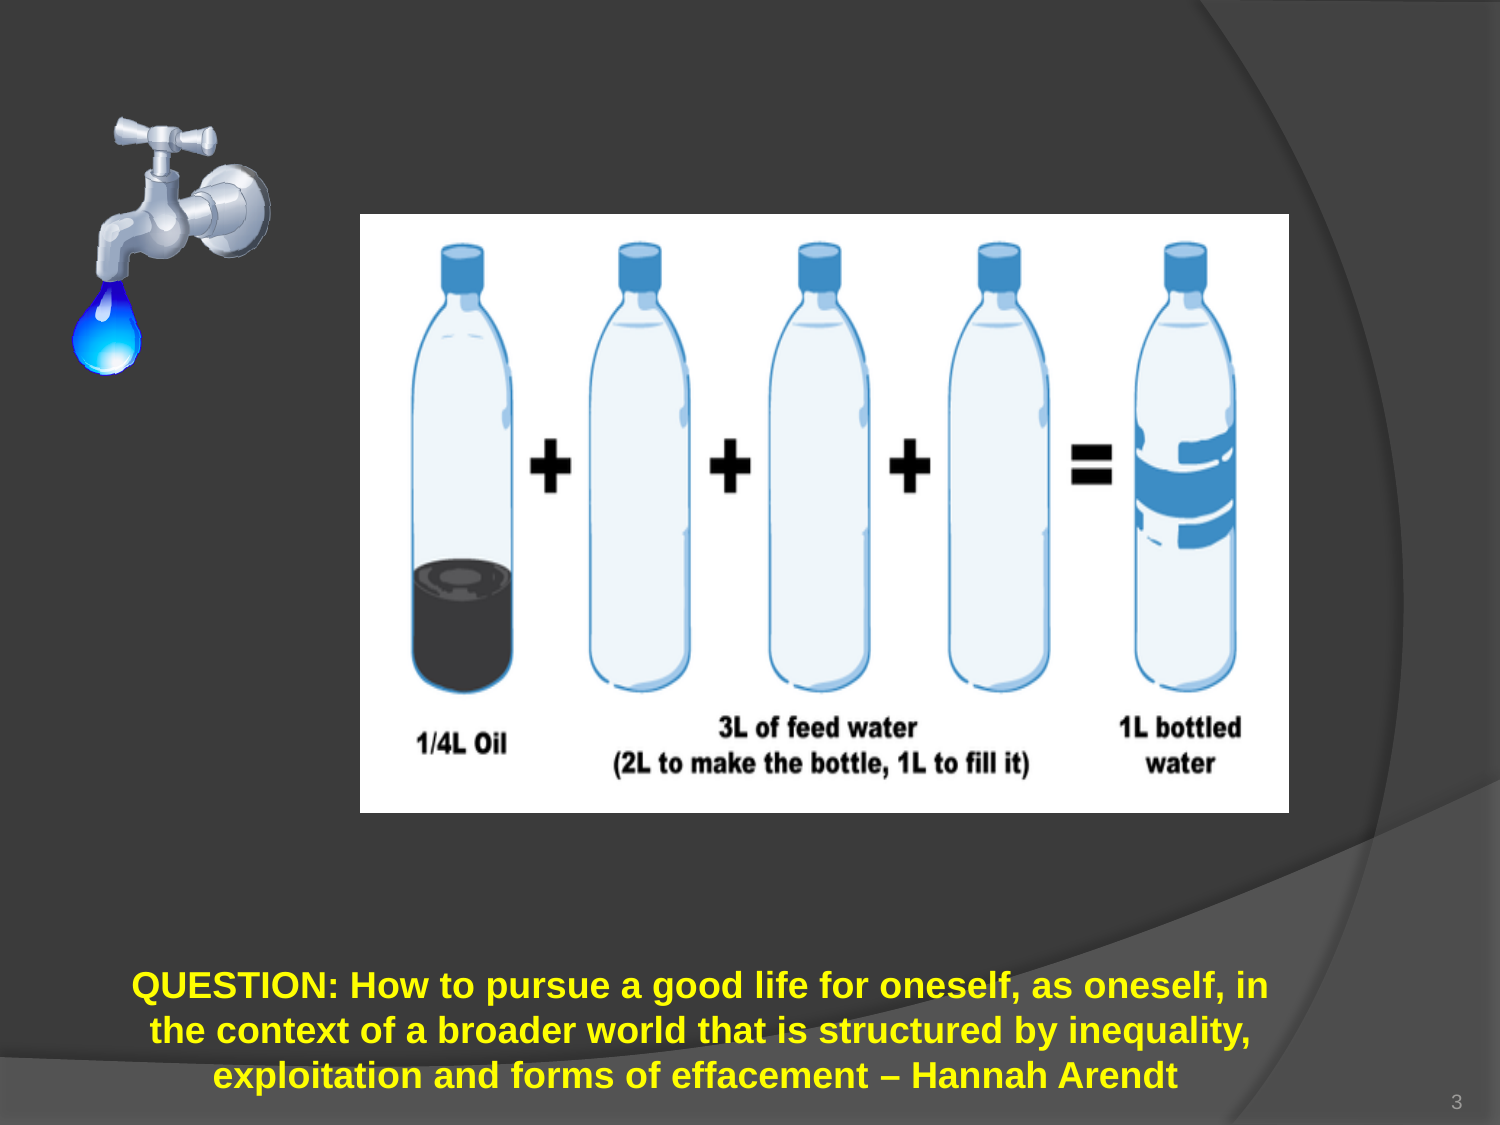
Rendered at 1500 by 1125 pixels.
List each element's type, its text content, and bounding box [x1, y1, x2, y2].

text_box QUESTION: How to pursue a good life for oneself, as oneself, in the context of a broader world that is structured by inequality, exploitation and forms of effacement – Hannah Arendt [112, 954, 1289, 1104]
picture [360, 214, 1290, 813]
picture [7, 115, 273, 380]
slide_number 3 [1337, 1053, 1463, 1114]
